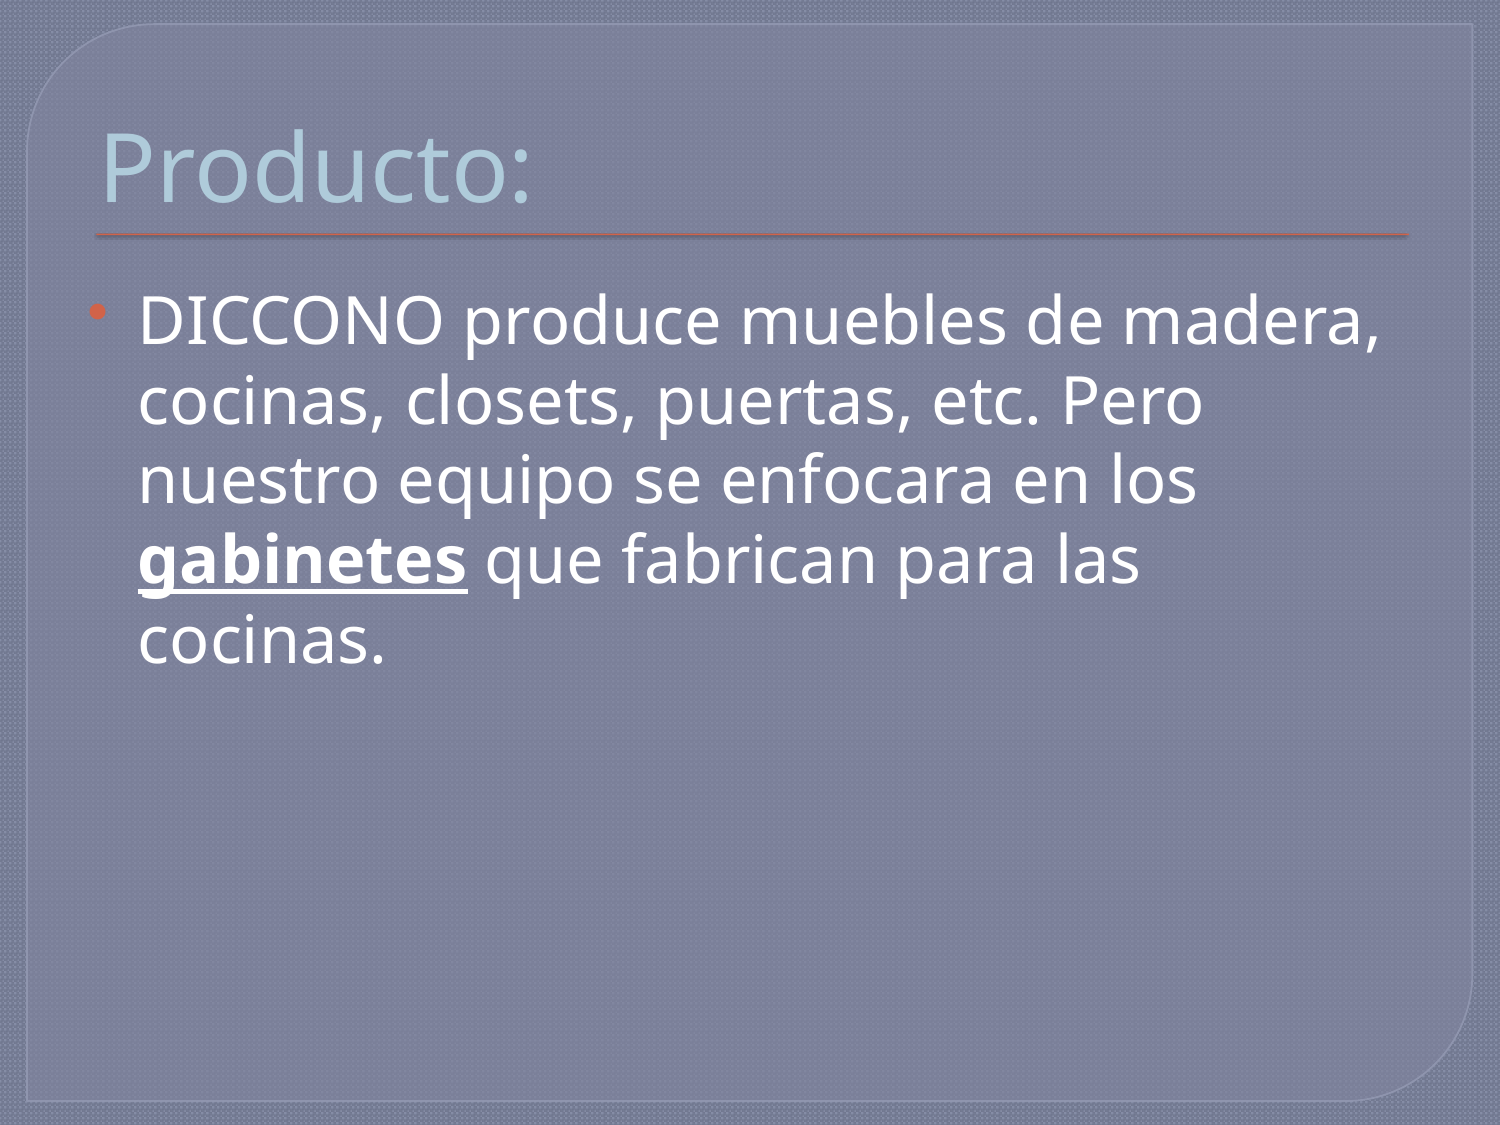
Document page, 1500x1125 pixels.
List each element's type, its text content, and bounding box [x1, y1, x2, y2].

title Producto: [75, 41, 1425, 230]
list DICCONO produce muebles de madera, cocinas, closets, puertas, etc. Pero nuestro equipo se enfocara en los gabinetes que fabrican para las cocinas. [75, 270, 1425, 1013]
